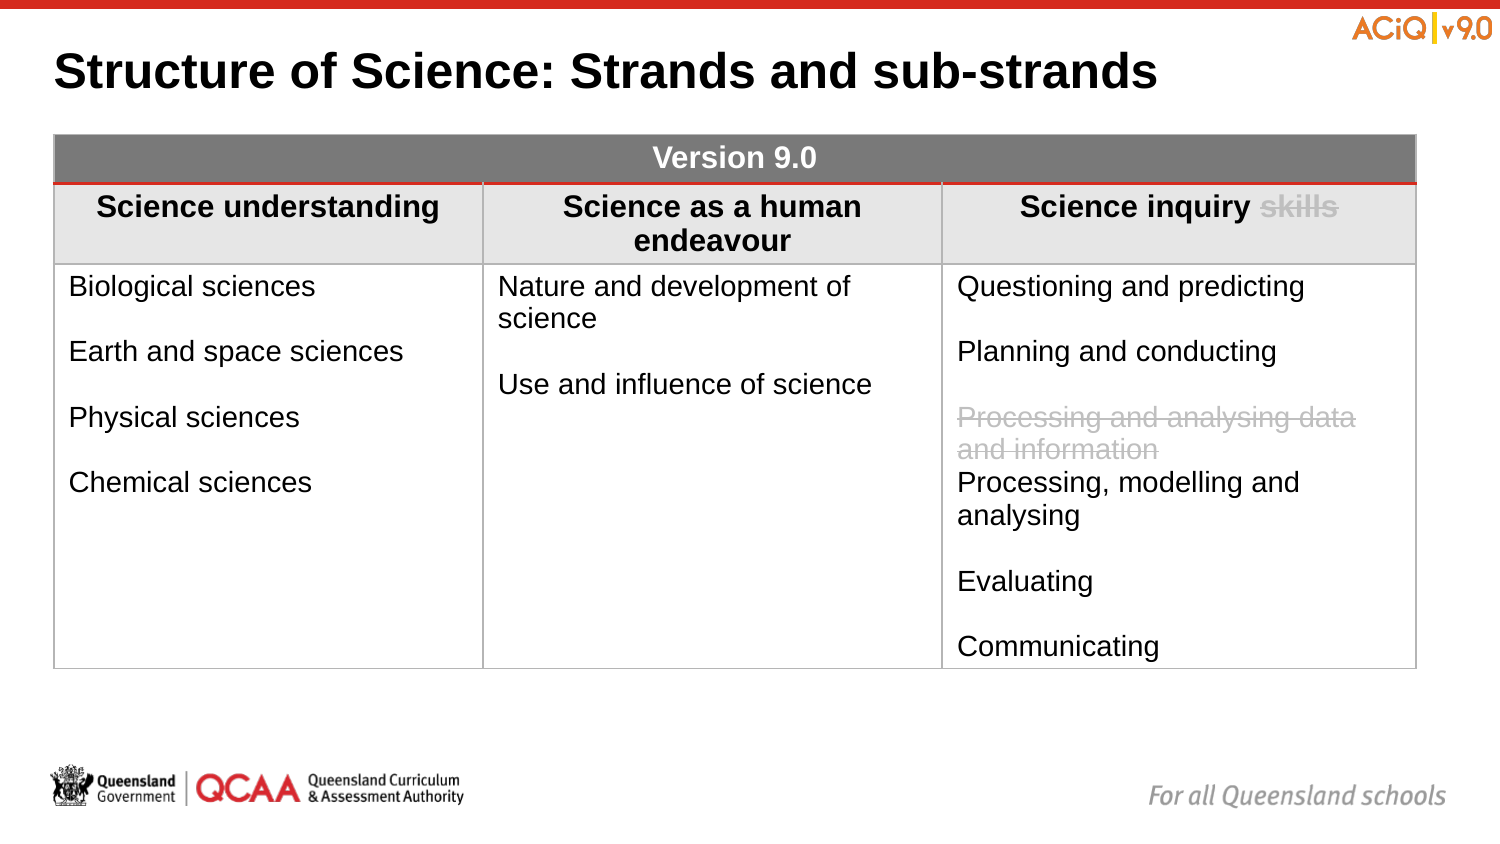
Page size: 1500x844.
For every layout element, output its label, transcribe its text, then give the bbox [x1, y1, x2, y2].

title Structure of Science: Strands and sub-strands [53, 45, 1448, 105]
table_cell Questioning and predicting Planning and conducting Processing and analysing data and information Processing, modelling and analysing Evaluating Communicating [943, 265, 1415, 668]
table_cell Science as a human endeavour [484, 185, 941, 263]
table_cell Biological sciences Earth and space sciences Physical sciences Chemical sciences [55, 265, 482, 668]
table_cell Science understanding [55, 185, 482, 263]
list [53, 126, 1448, 735]
picture [1352, 12, 1492, 44]
table_cell Science inquiry skills [943, 185, 1415, 263]
picture [50, 764, 464, 806]
picture [1149, 784, 1446, 809]
table_cell Nature and development of science Use and influence of science [484, 265, 941, 668]
table_header Version 9.0 [55, 135, 1415, 182]
